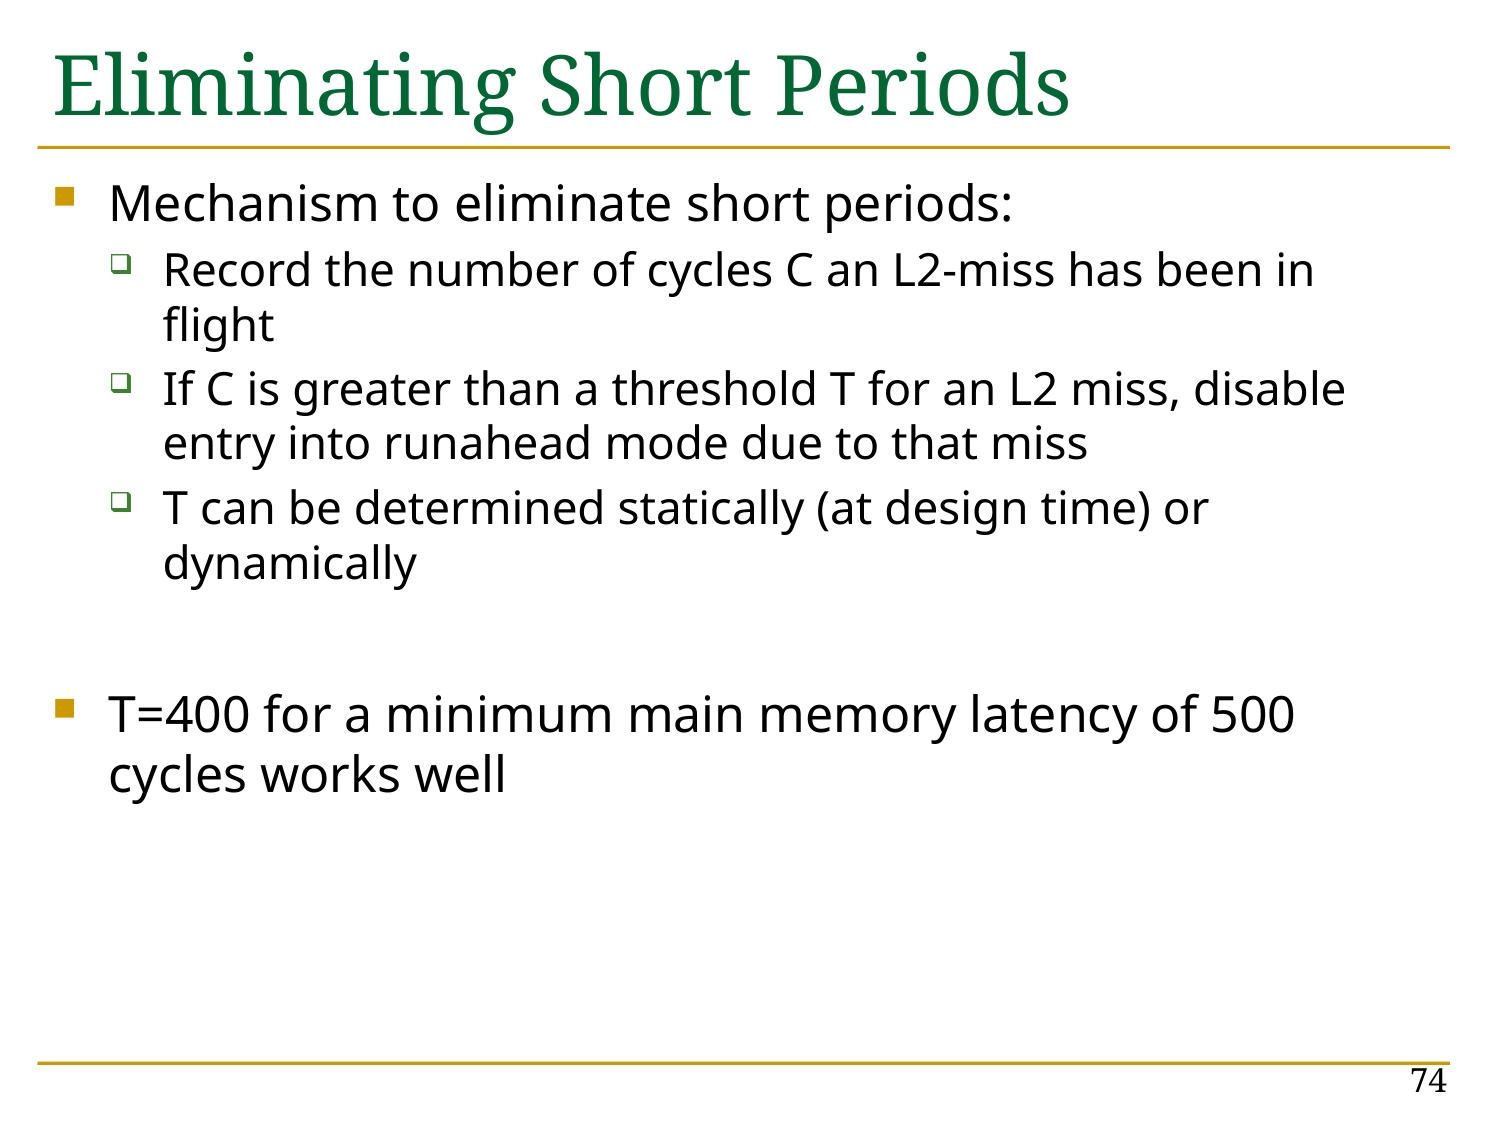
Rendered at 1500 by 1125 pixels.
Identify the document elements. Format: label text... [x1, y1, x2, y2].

slide_number 74 [1111, 1036, 1462, 1112]
title Eliminating Short Periods [37, 24, 1450, 163]
list Mechanism to eliminate short periods: Record the number of cycles C an L2-miss has been in flight If C is greater than a threshold T for an L2 miss, disable entry into runahead mode due to that miss T can be determined statically (at design time) or dynamically T=400 for a minimum main memory latency of 500 cycles works well [37, 163, 1450, 1016]
